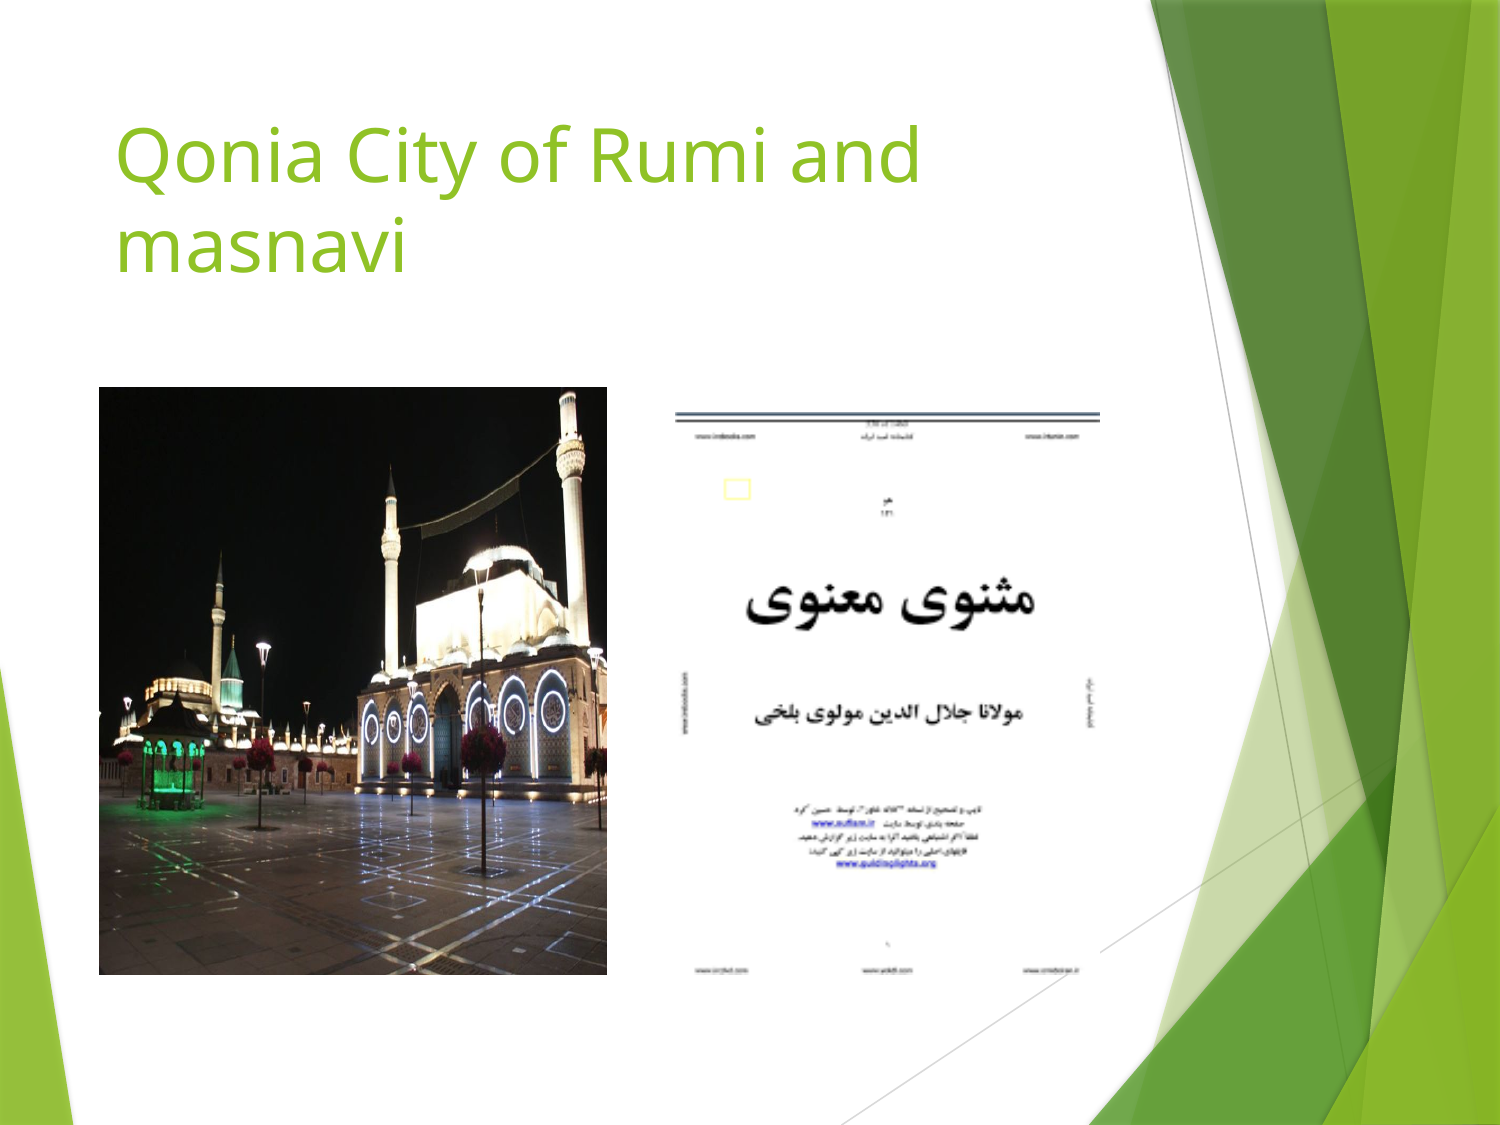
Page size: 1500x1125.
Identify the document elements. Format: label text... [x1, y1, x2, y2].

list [674, 411, 1101, 976]
title Qonia City of Rumi and masnavi [99, 99, 1142, 317]
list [99, 386, 608, 976]
